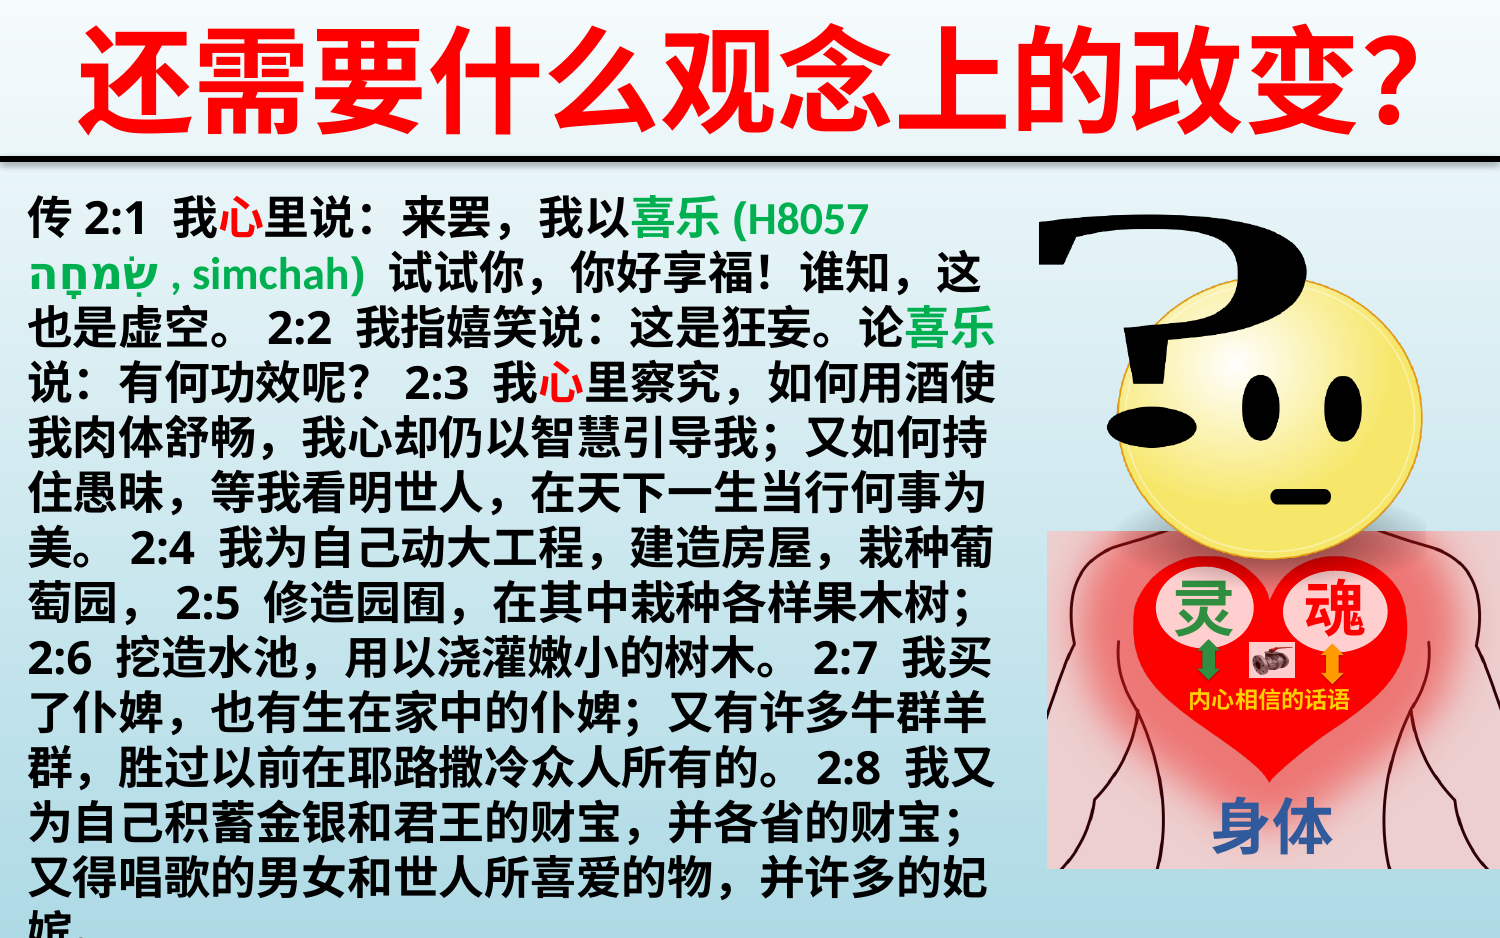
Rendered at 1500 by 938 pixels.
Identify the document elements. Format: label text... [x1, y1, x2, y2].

text_box 还需要什么观念上的改变？ [62, 0, 1475, 155]
text_box 传2:1 我心里说：来罢，我以喜乐(H8057 שִׂמחָה , simchah) 试试你，你好享福！谁知，这也是虚空。2:2 我指嬉笑说：这是狂妄。论喜乐说：有何功效呢？2:3 我心里察究，如何用酒使我肉体舒畅，我心却仍以智慧引导我；又如何持住愚昧，等我看明世人，在天下一生当行何事为美。2:4 我为自己动大工程，建造房屋，栽种葡萄园，2:5 修造园囿，在其中栽种各样果木树；2:6 挖造水池，用以浇灌嫩小的树木。2:7 我买了仆婢，也有生在家中的仆婢；又有许多牛群羊群，胜过以前在耶路撒冷众人所有的。2:8 我又为自己积蓄金银和君王的财宝，并各省的财宝；又得唱歌的男女和世人所喜爱的物，并许多的妃嫔。 [12, 181, 1013, 938]
picture [1037, 206, 1500, 870]
